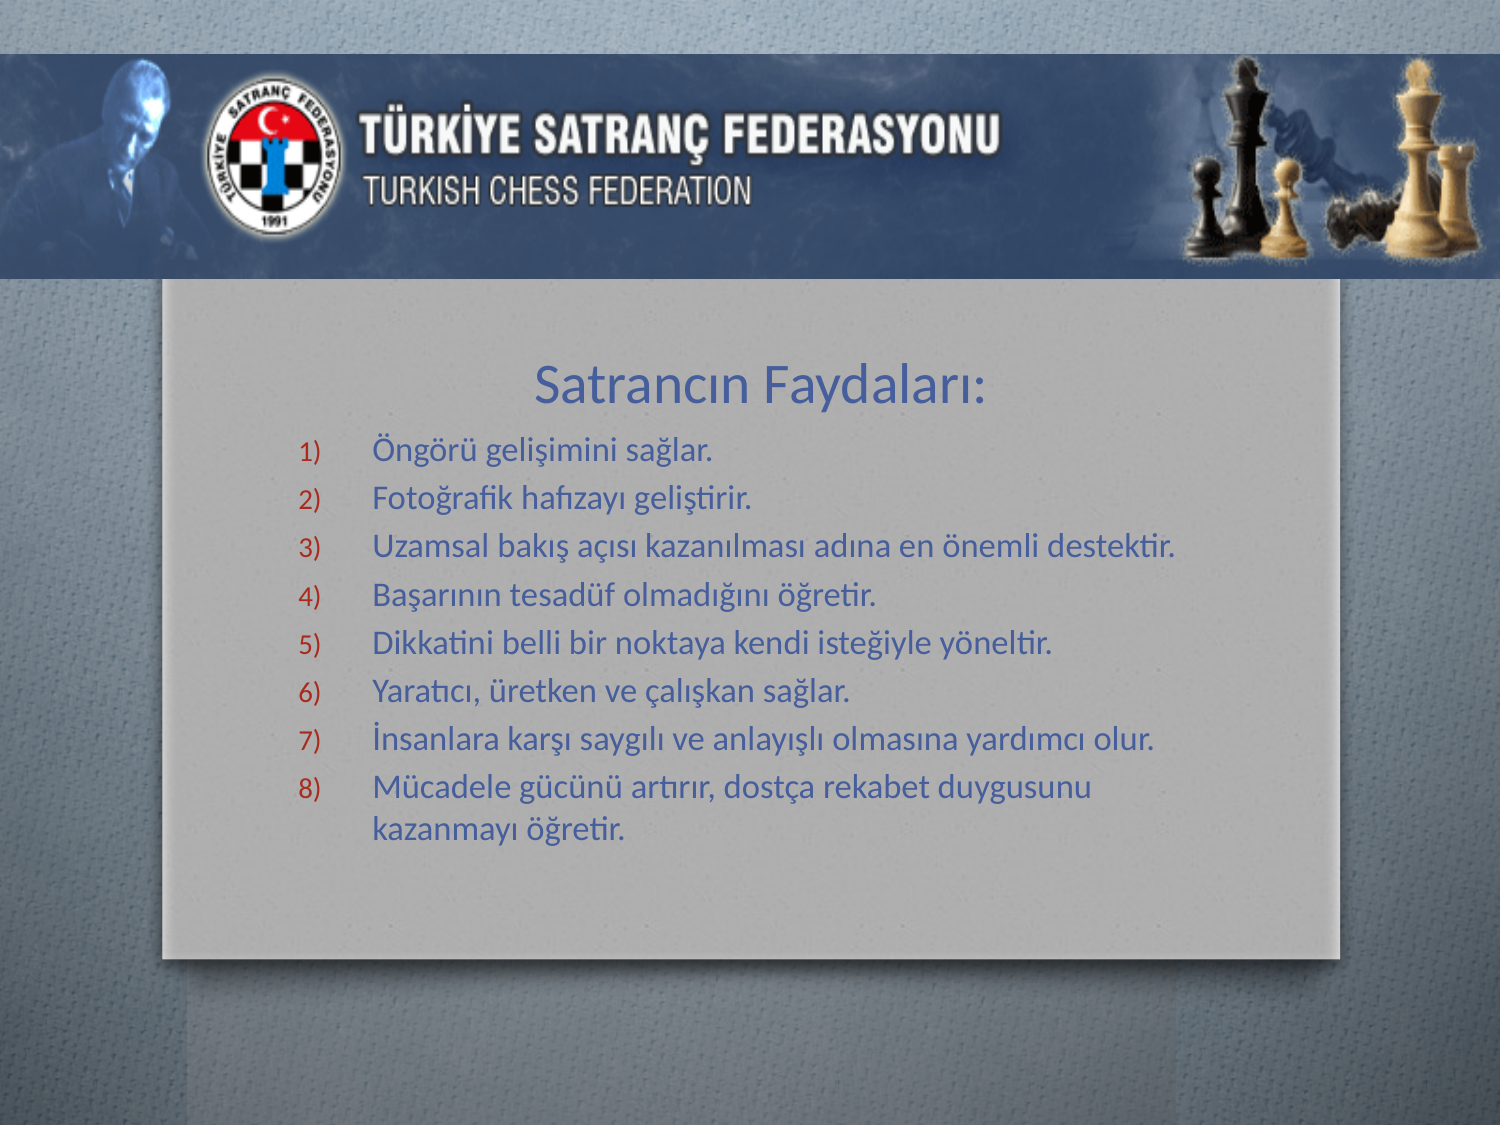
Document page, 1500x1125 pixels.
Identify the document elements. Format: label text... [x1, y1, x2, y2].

subtitle Satrancın Faydaları: Öngörü gelişimini sağlar. Fotoğrafik hafızayı geliştirir. Uzamsal bakış açısı kazanılması adına en önemli destektir. Başarının tesadüf olmadığını öğretir. Dikkatini belli bir noktaya kendi isteğiyle yöneltir. Yaratıcı, üretken ve çalışkan sağlar. İnsanlara karşı saygılı ve anlayışlı olmasına yardımcı olur. Mücadele gücünü artırır, dostça rekabet duygusunu kazanmayı öğretir. [283, 314, 1221, 863]
picture [0, 54, 1500, 280]
